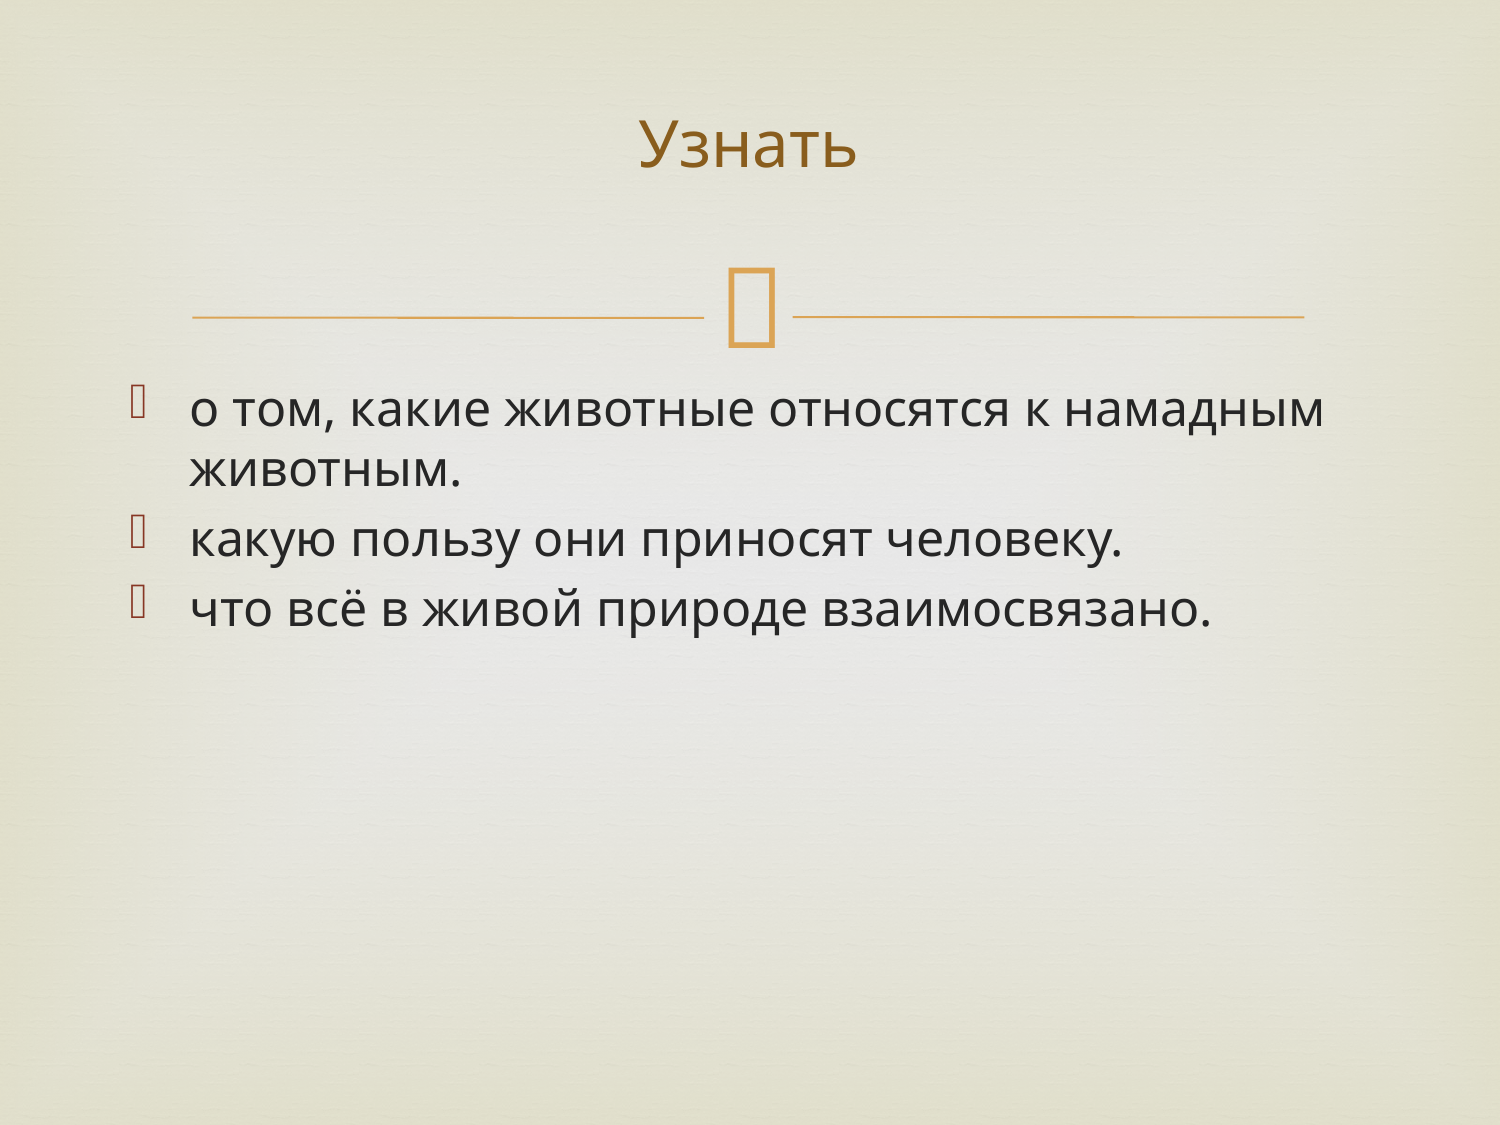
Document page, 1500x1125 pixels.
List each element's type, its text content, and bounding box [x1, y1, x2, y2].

list о том, какие животные относятся к намадным животным. какую пользу они приносят человеку. что всё в живой природе взаимосвязано. [114, 368, 1386, 1005]
title Узнать [112, 93, 1386, 267]
